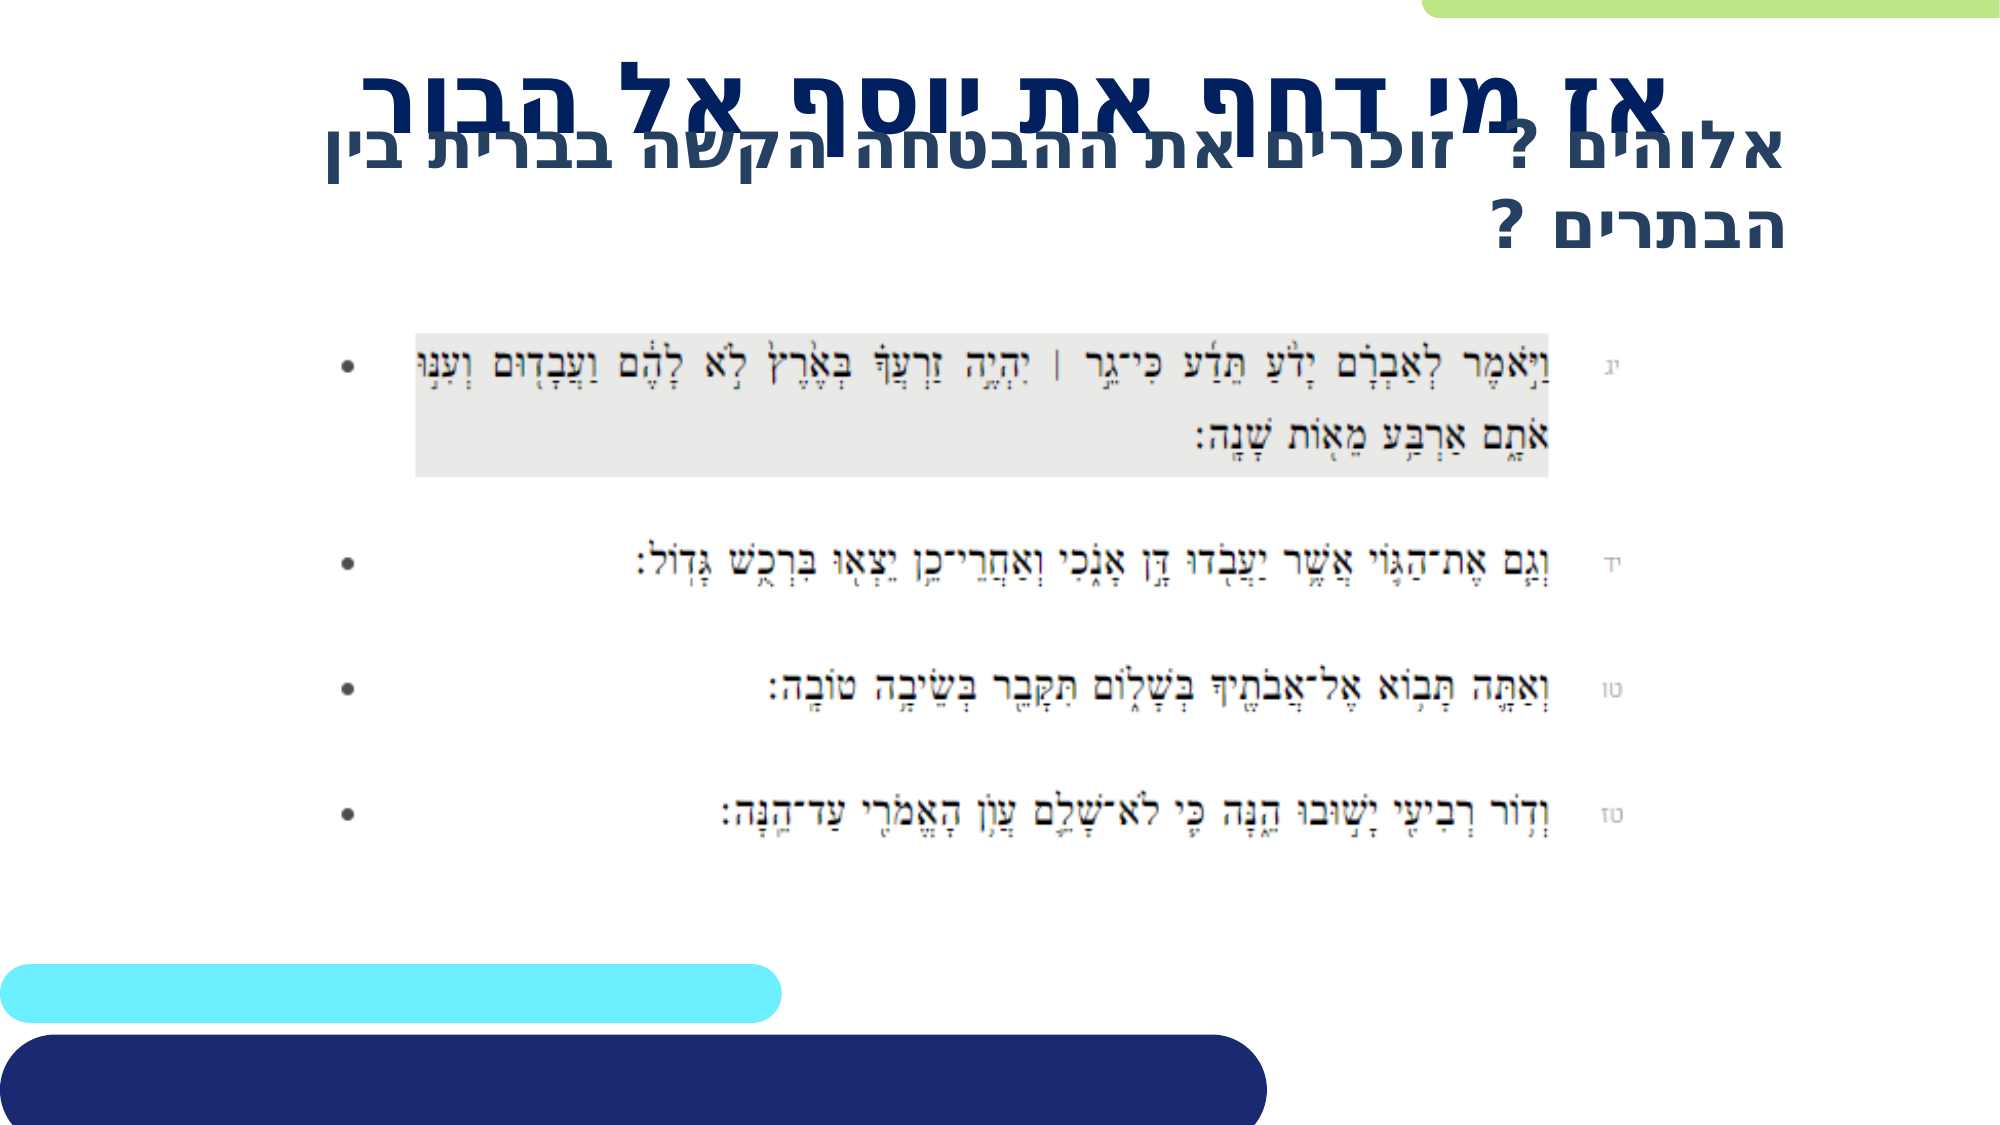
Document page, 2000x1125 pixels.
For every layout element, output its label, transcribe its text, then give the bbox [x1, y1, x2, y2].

picture [337, 297, 1662, 894]
title אז מי דחף את יוסף אל הבור [84, 34, 1916, 154]
list אלוהים ? זוכרים את ההבטחה הקשה בברית בין הבתרים ? [84, 181, 1805, 270]
